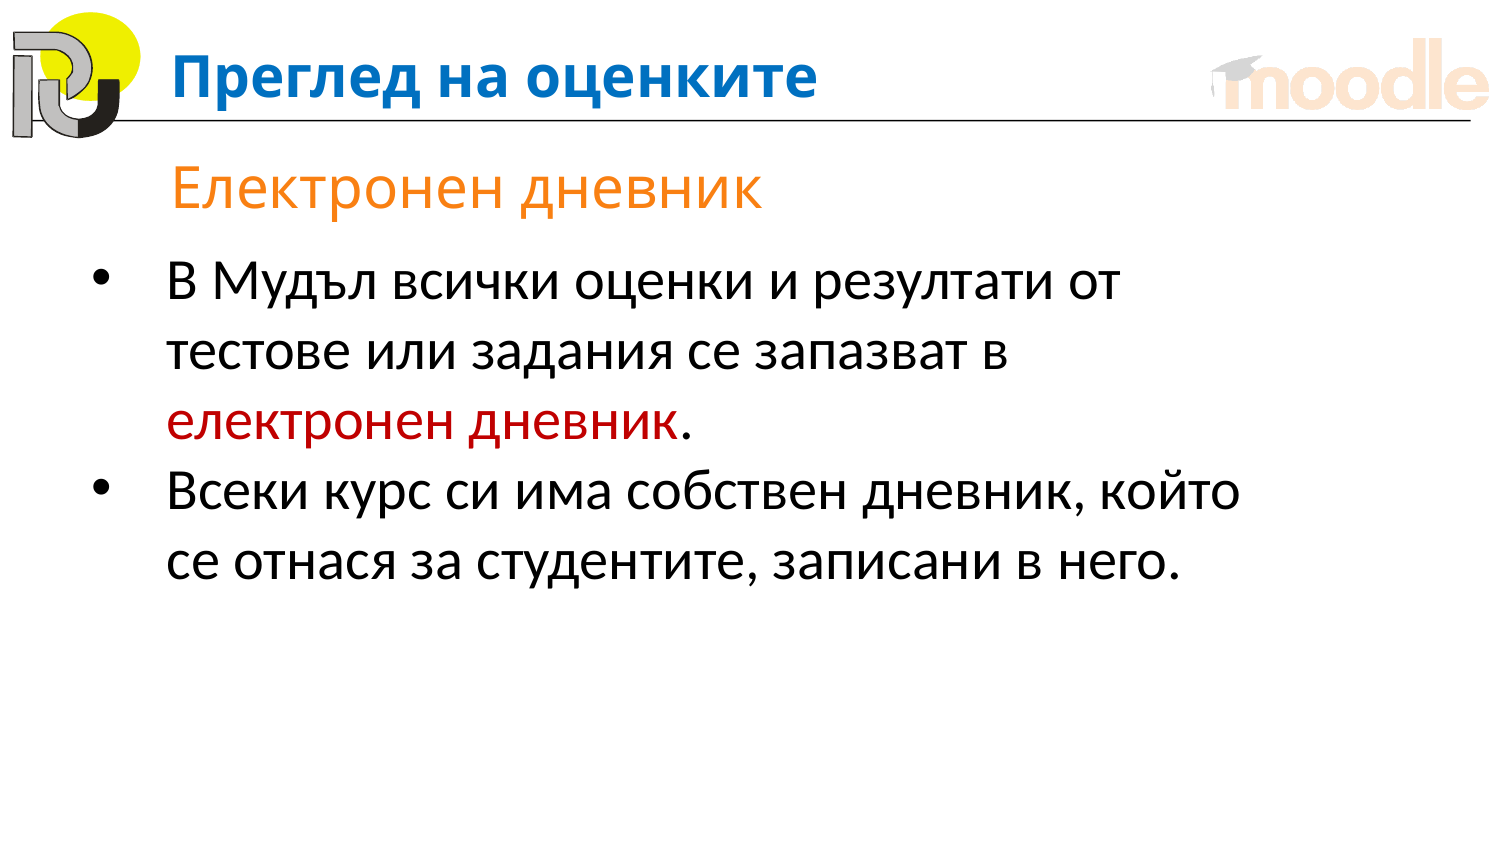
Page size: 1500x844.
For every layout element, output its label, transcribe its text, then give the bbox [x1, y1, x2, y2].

text_box Електронен дневник [155, 142, 1486, 250]
text_box Преглед на оценките [155, 31, 1500, 139]
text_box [11, 11, 142, 140]
picture [1210, 38, 1489, 111]
text_box В Мудъл всички оценки и резултати от тестове или задания се запазват в електронен дневник. Всеки курс си има собствен дневник, който се отнася за студентите, записани в него. [76, 233, 1306, 599]
